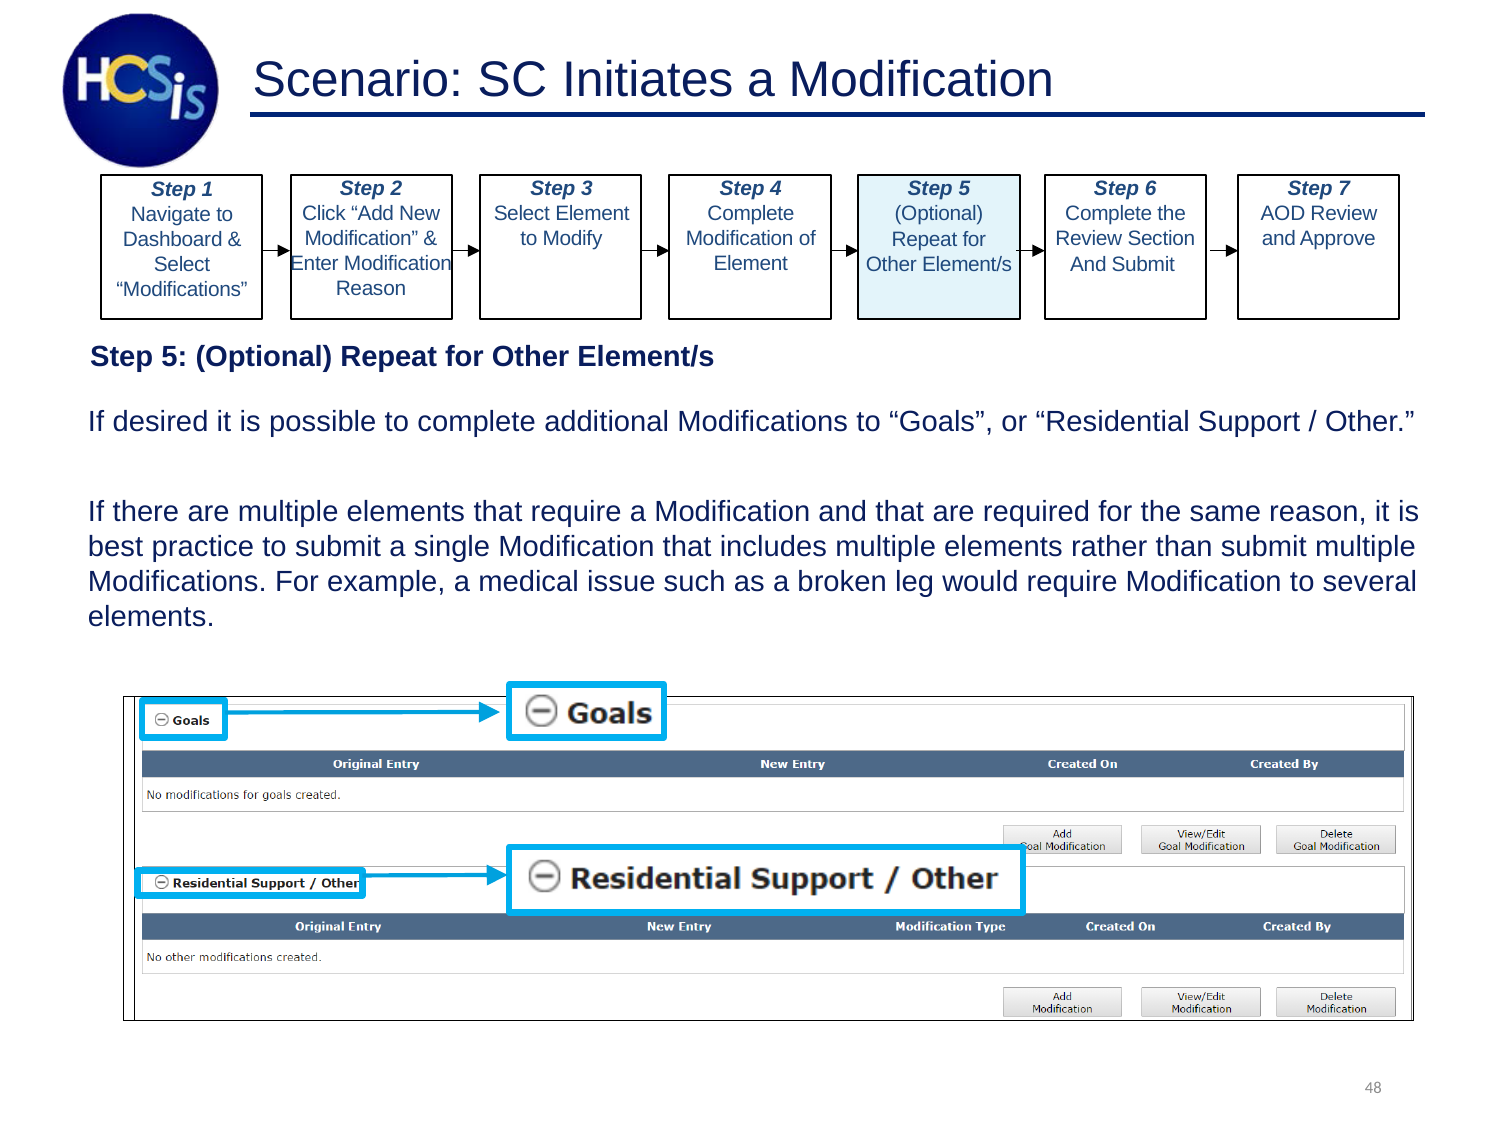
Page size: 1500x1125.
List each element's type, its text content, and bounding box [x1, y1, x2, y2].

picture [62, 13, 220, 169]
text_box Step 5: (Optional) Repeat for Other Element/s If desired it is possible to complete additional Modifications to “Goals”, or “Residential Support / Other.” If there are multiple elements that require a Modification and that are required for the same reason, it is best practice to submit a single Modification that includes multiple elements rather than submit multiple Modifications. For example, a medical issue such as a broken leg would require Modification to several elements. [87, 337, 1425, 662]
picture [146, 705, 221, 733]
picture [513, 689, 660, 733]
slide_number 48 [1059, 1056, 1397, 1117]
picture [123, 696, 1415, 1021]
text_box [100, 174, 1400, 327]
title Scenario: SC Initiates a Modification [88, 45, 1412, 234]
